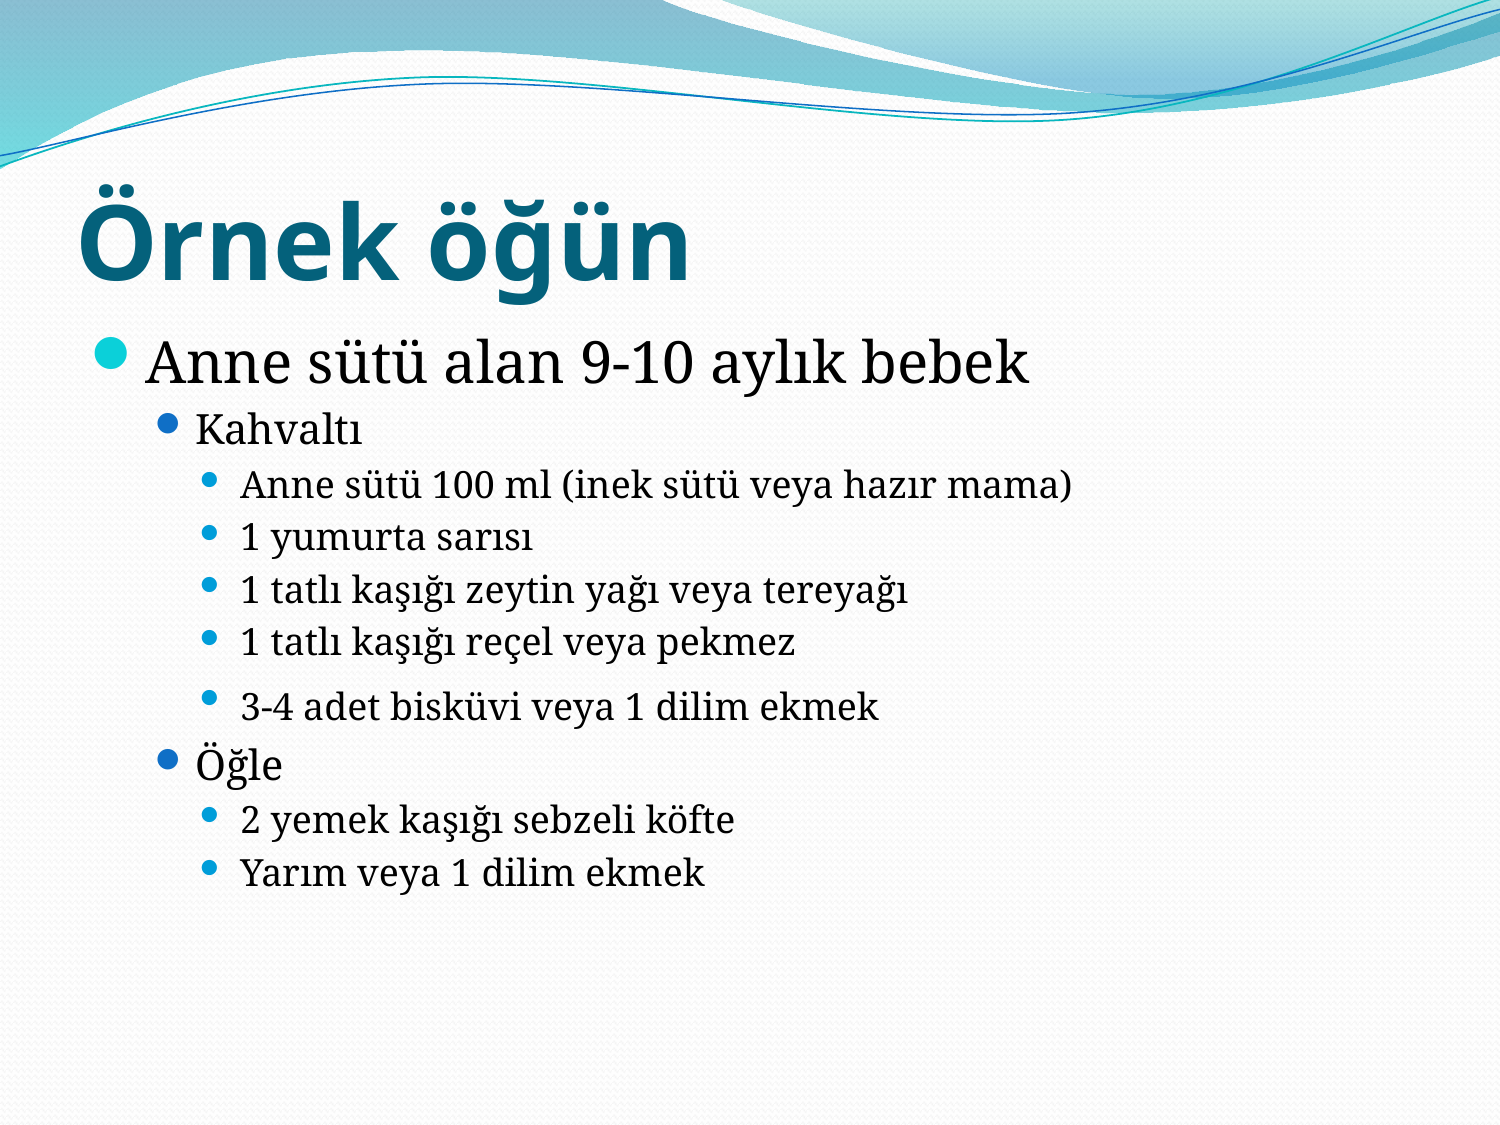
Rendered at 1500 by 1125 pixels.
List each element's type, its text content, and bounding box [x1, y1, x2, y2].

title Örnek öğün [74, 113, 1426, 302]
list Anne sütü alan 9-10 aylık bebek Kahvaltı Anne sütü 100 ml (inek sütü veya hazır mama) 1 yumurta sarısı 1 tatlı kaşığı zeytin yağı veya tereyağı 1 tatlı kaşığı reçel veya pekmez 3-4 adet bisküvi veya 1 dilim ekmek Öğle 2 yemek kaşığı sebzeli köfte Yarım veya 1 dilim ekmek [74, 317, 1426, 1038]
